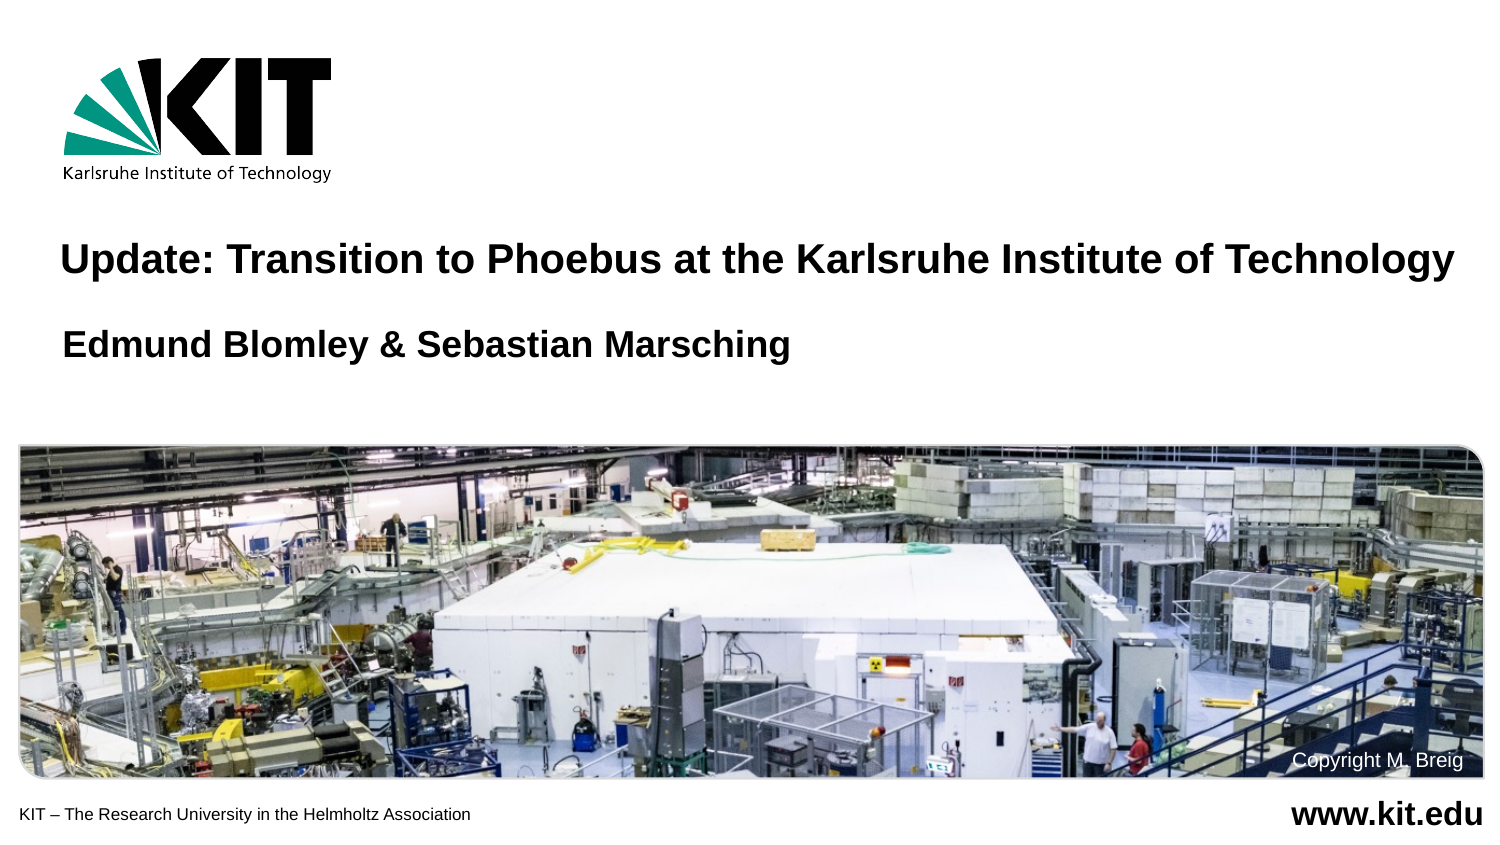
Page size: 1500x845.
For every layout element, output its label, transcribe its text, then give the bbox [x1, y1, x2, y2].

picture [19, 445, 1484, 779]
list Edmund Blomley & Sebastian Marsching [62, 324, 1460, 409]
picture [64, 58, 331, 183]
list Update: Transition to Phoebus at the Karlsruhe Institute of Technology [59, 237, 1459, 284]
